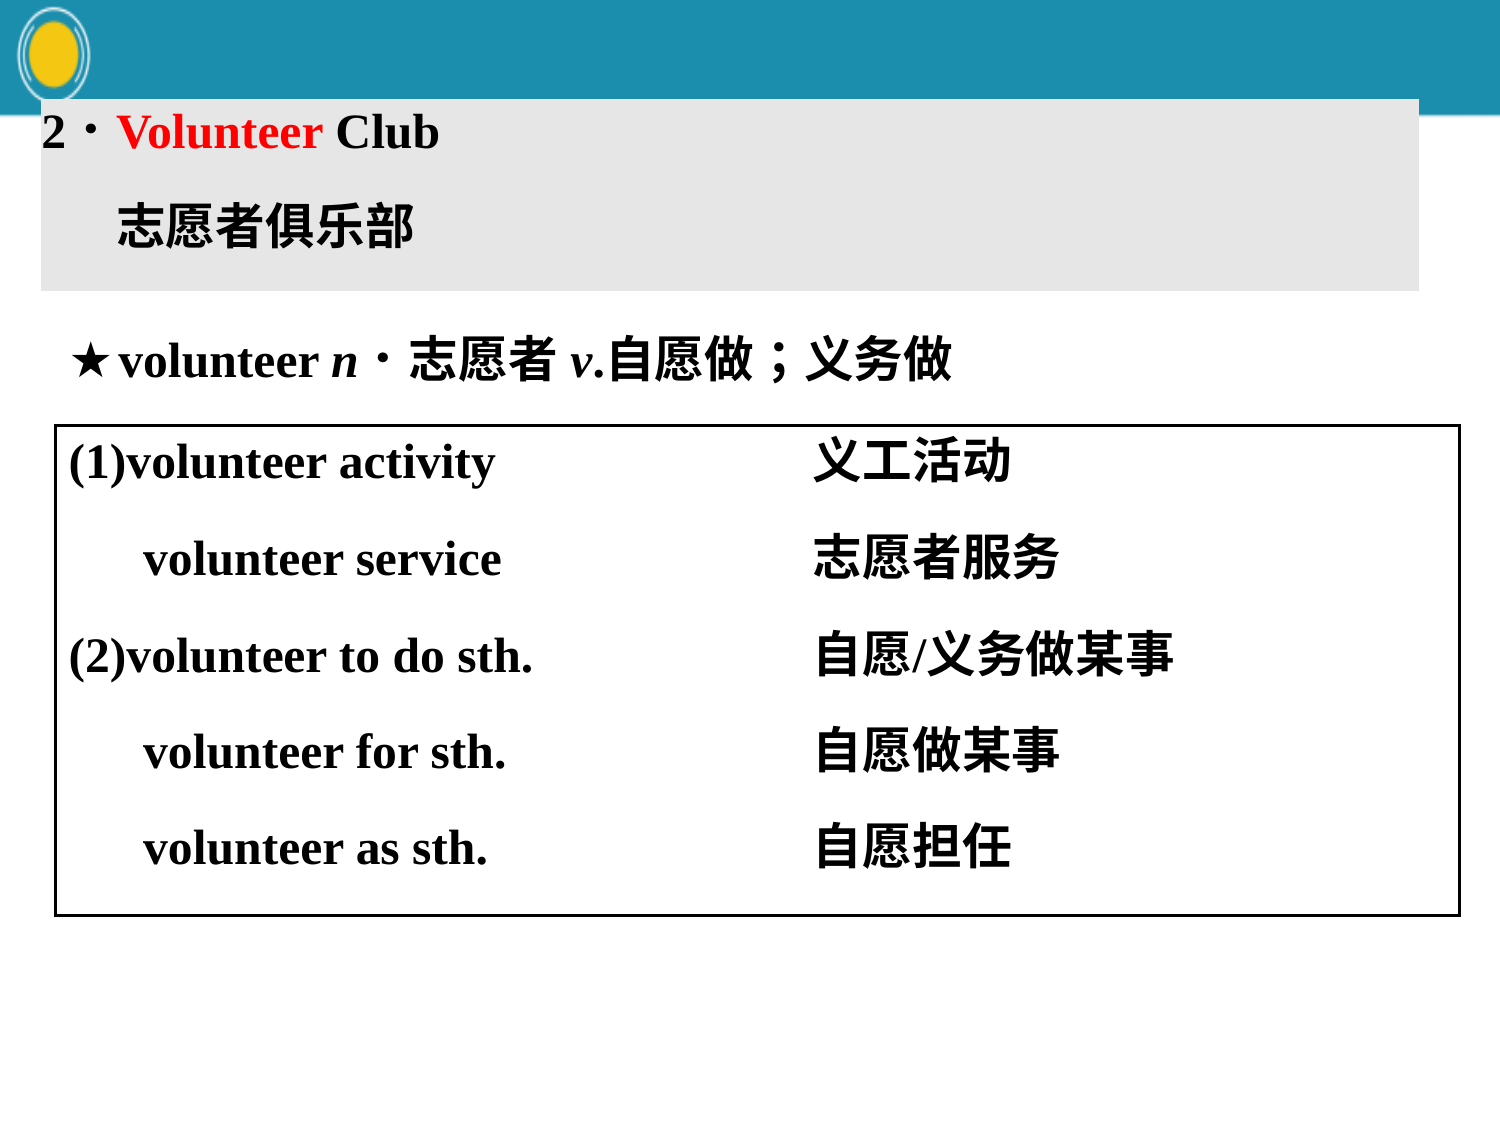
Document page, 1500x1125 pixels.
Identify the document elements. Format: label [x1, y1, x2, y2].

text_box [54, 327, 1462, 917]
picture [0, 0, 1500, 1125]
text_box [41, 98, 1420, 291]
